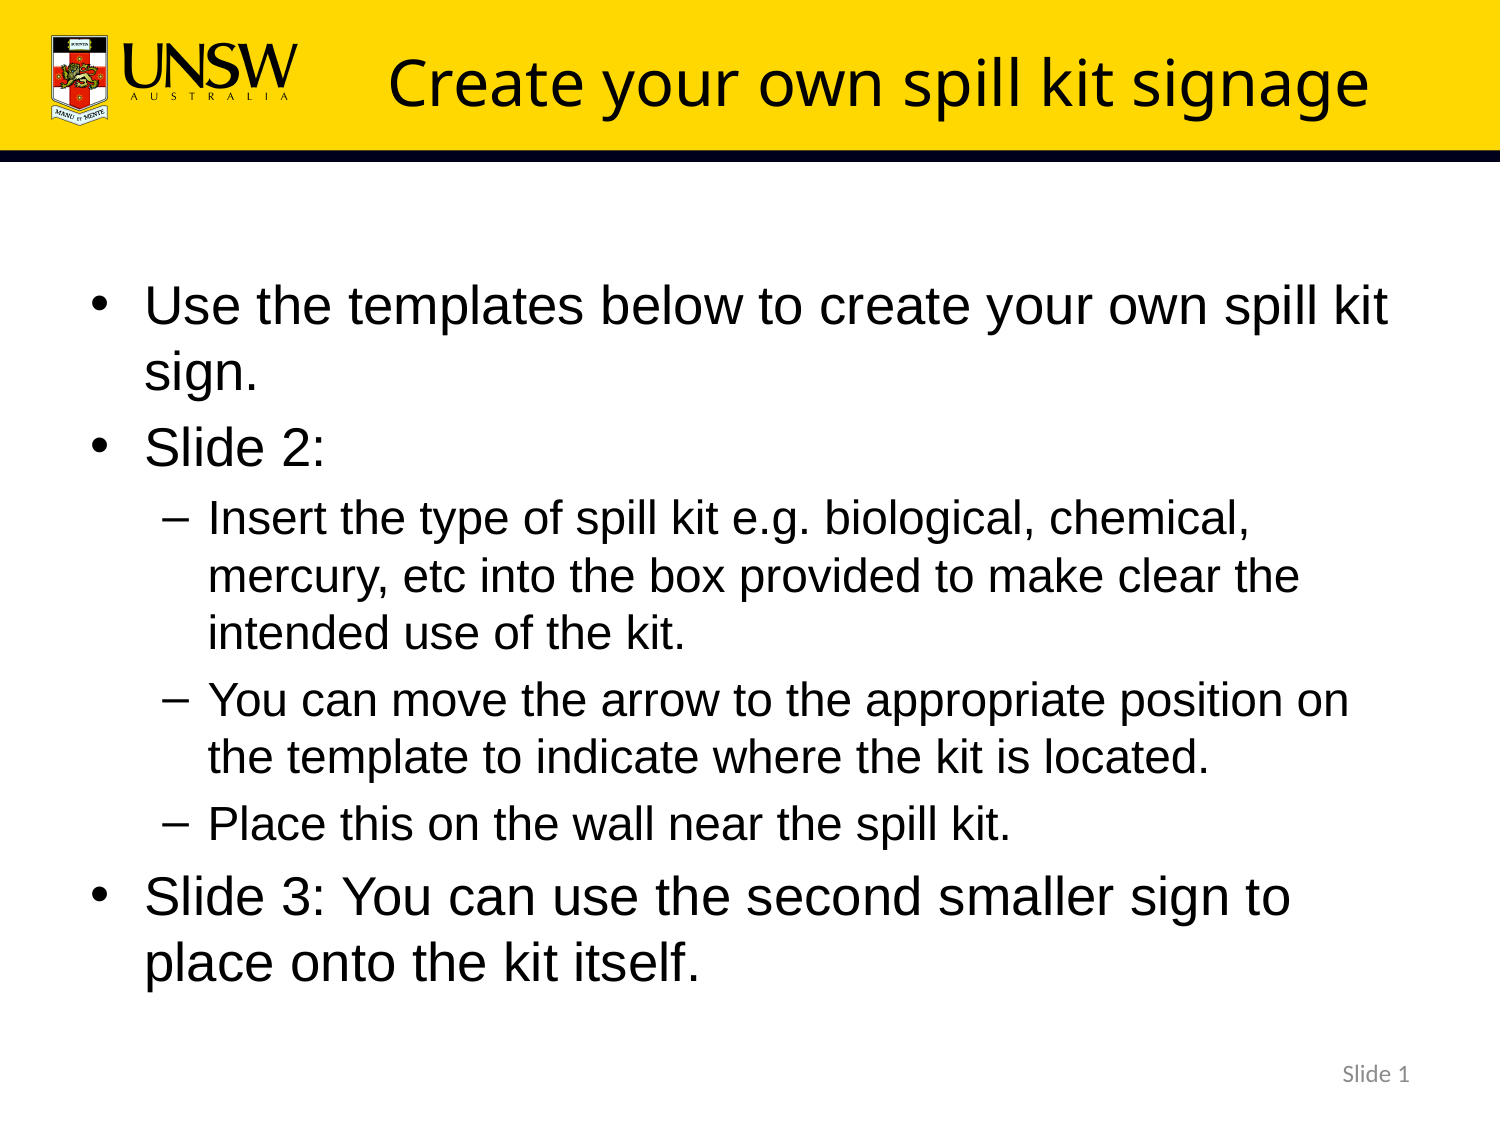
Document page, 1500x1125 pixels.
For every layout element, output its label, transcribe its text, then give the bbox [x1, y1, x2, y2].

list Use the templates below to create your own spill kit sign. Slide 2: Insert the type of spill kit e.g. biological, chemical, mercury, etc into the box provided to make clear the intended use of the kit. You can move the arrow to the appropriate position on the template to indicate where the kit is located. Place this on the wall near the spill kit. Slide 3: You can use the second smaller sign to place onto the kit itself. [75, 262, 1425, 1005]
picture [0, 0, 1500, 162]
slide_number Slide 1 [1074, 1042, 1425, 1103]
